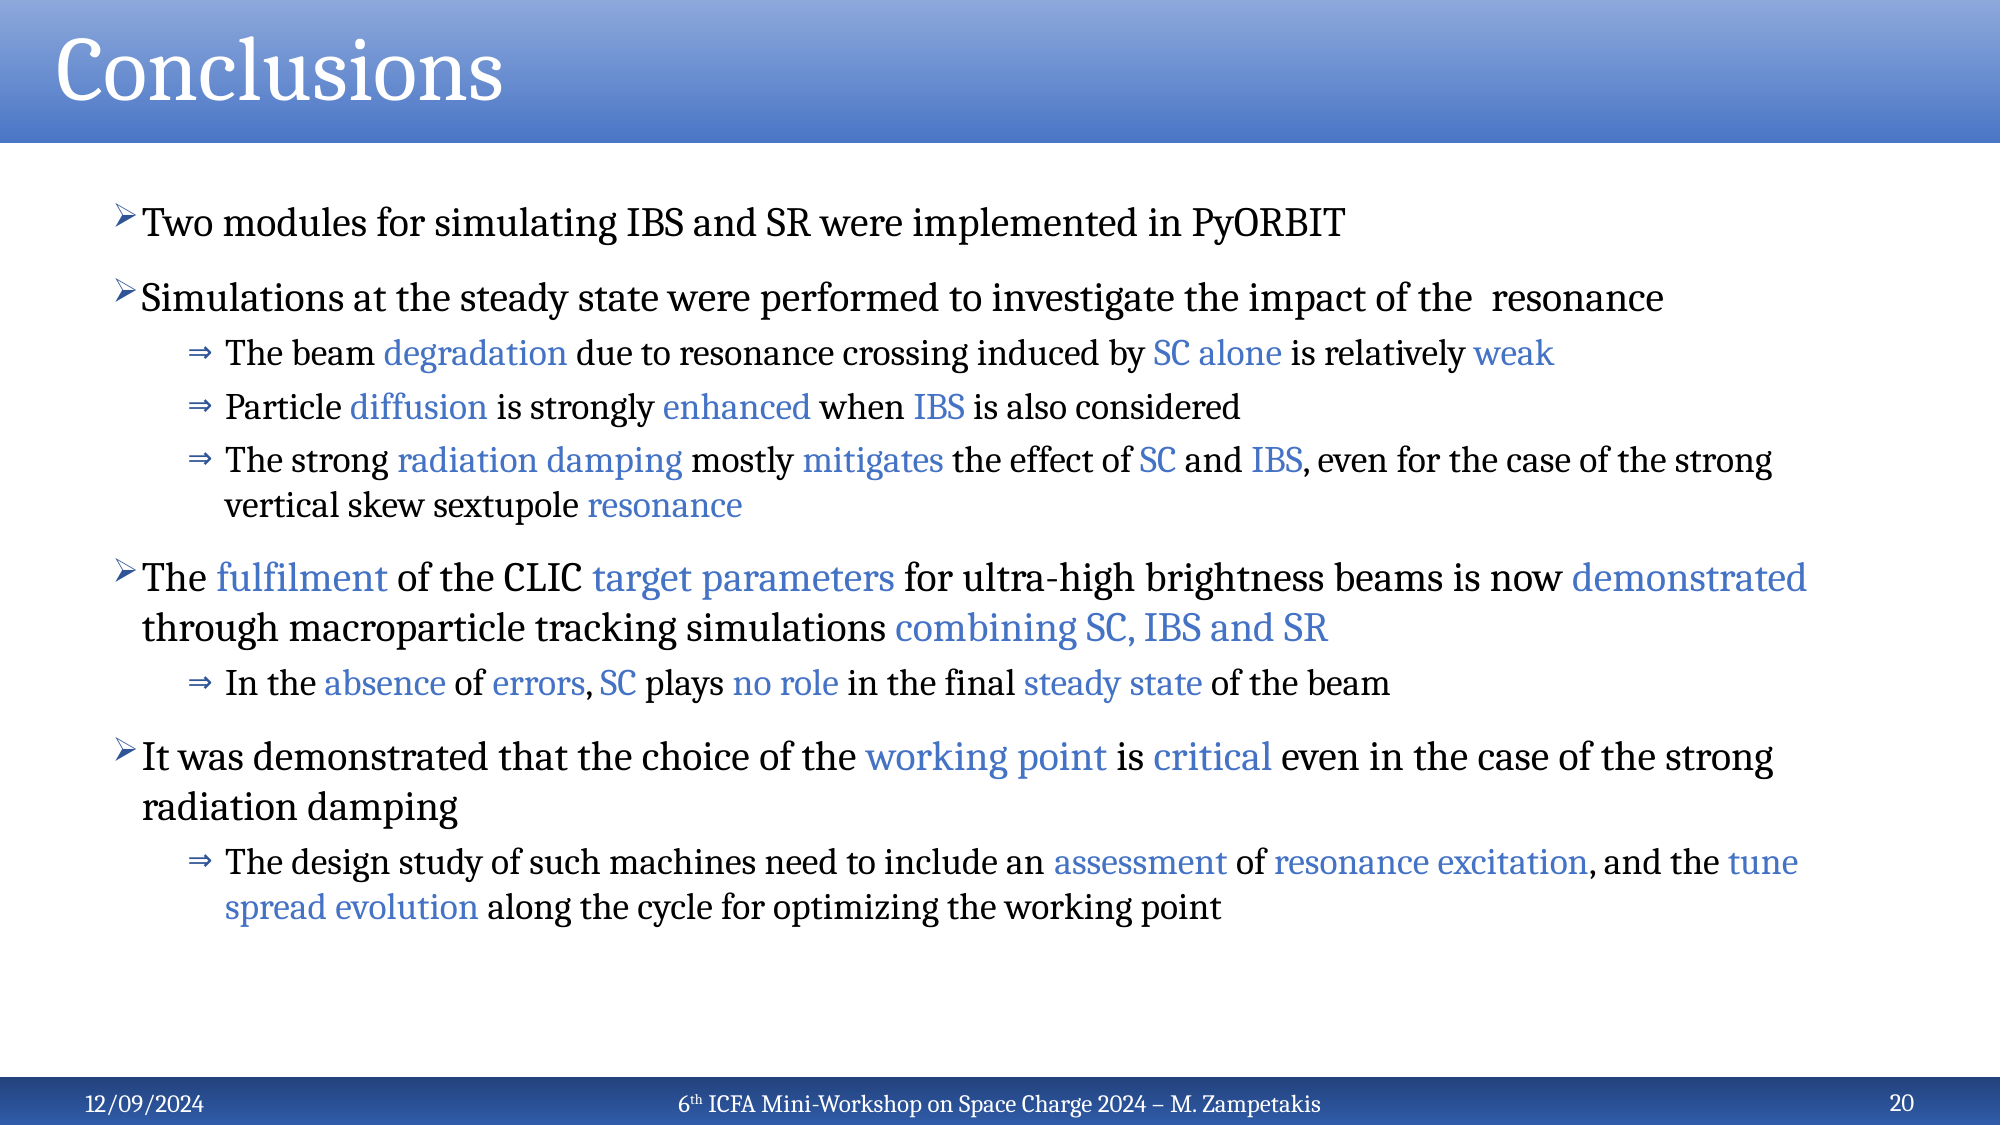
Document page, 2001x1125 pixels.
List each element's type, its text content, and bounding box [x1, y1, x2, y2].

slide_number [70, 1087, 249, 1119]
title Conclusions [0, 0, 2000, 143]
footer 6th ICFA Mini-Workshop on Space Charge 2024 – M. Zampetakis [643, 1086, 1357, 1119]
slide_number 20 [1826, 1077, 1930, 1125]
text_box [0, 1077, 1826, 1125]
text_box [1930, 1077, 2000, 1125]
